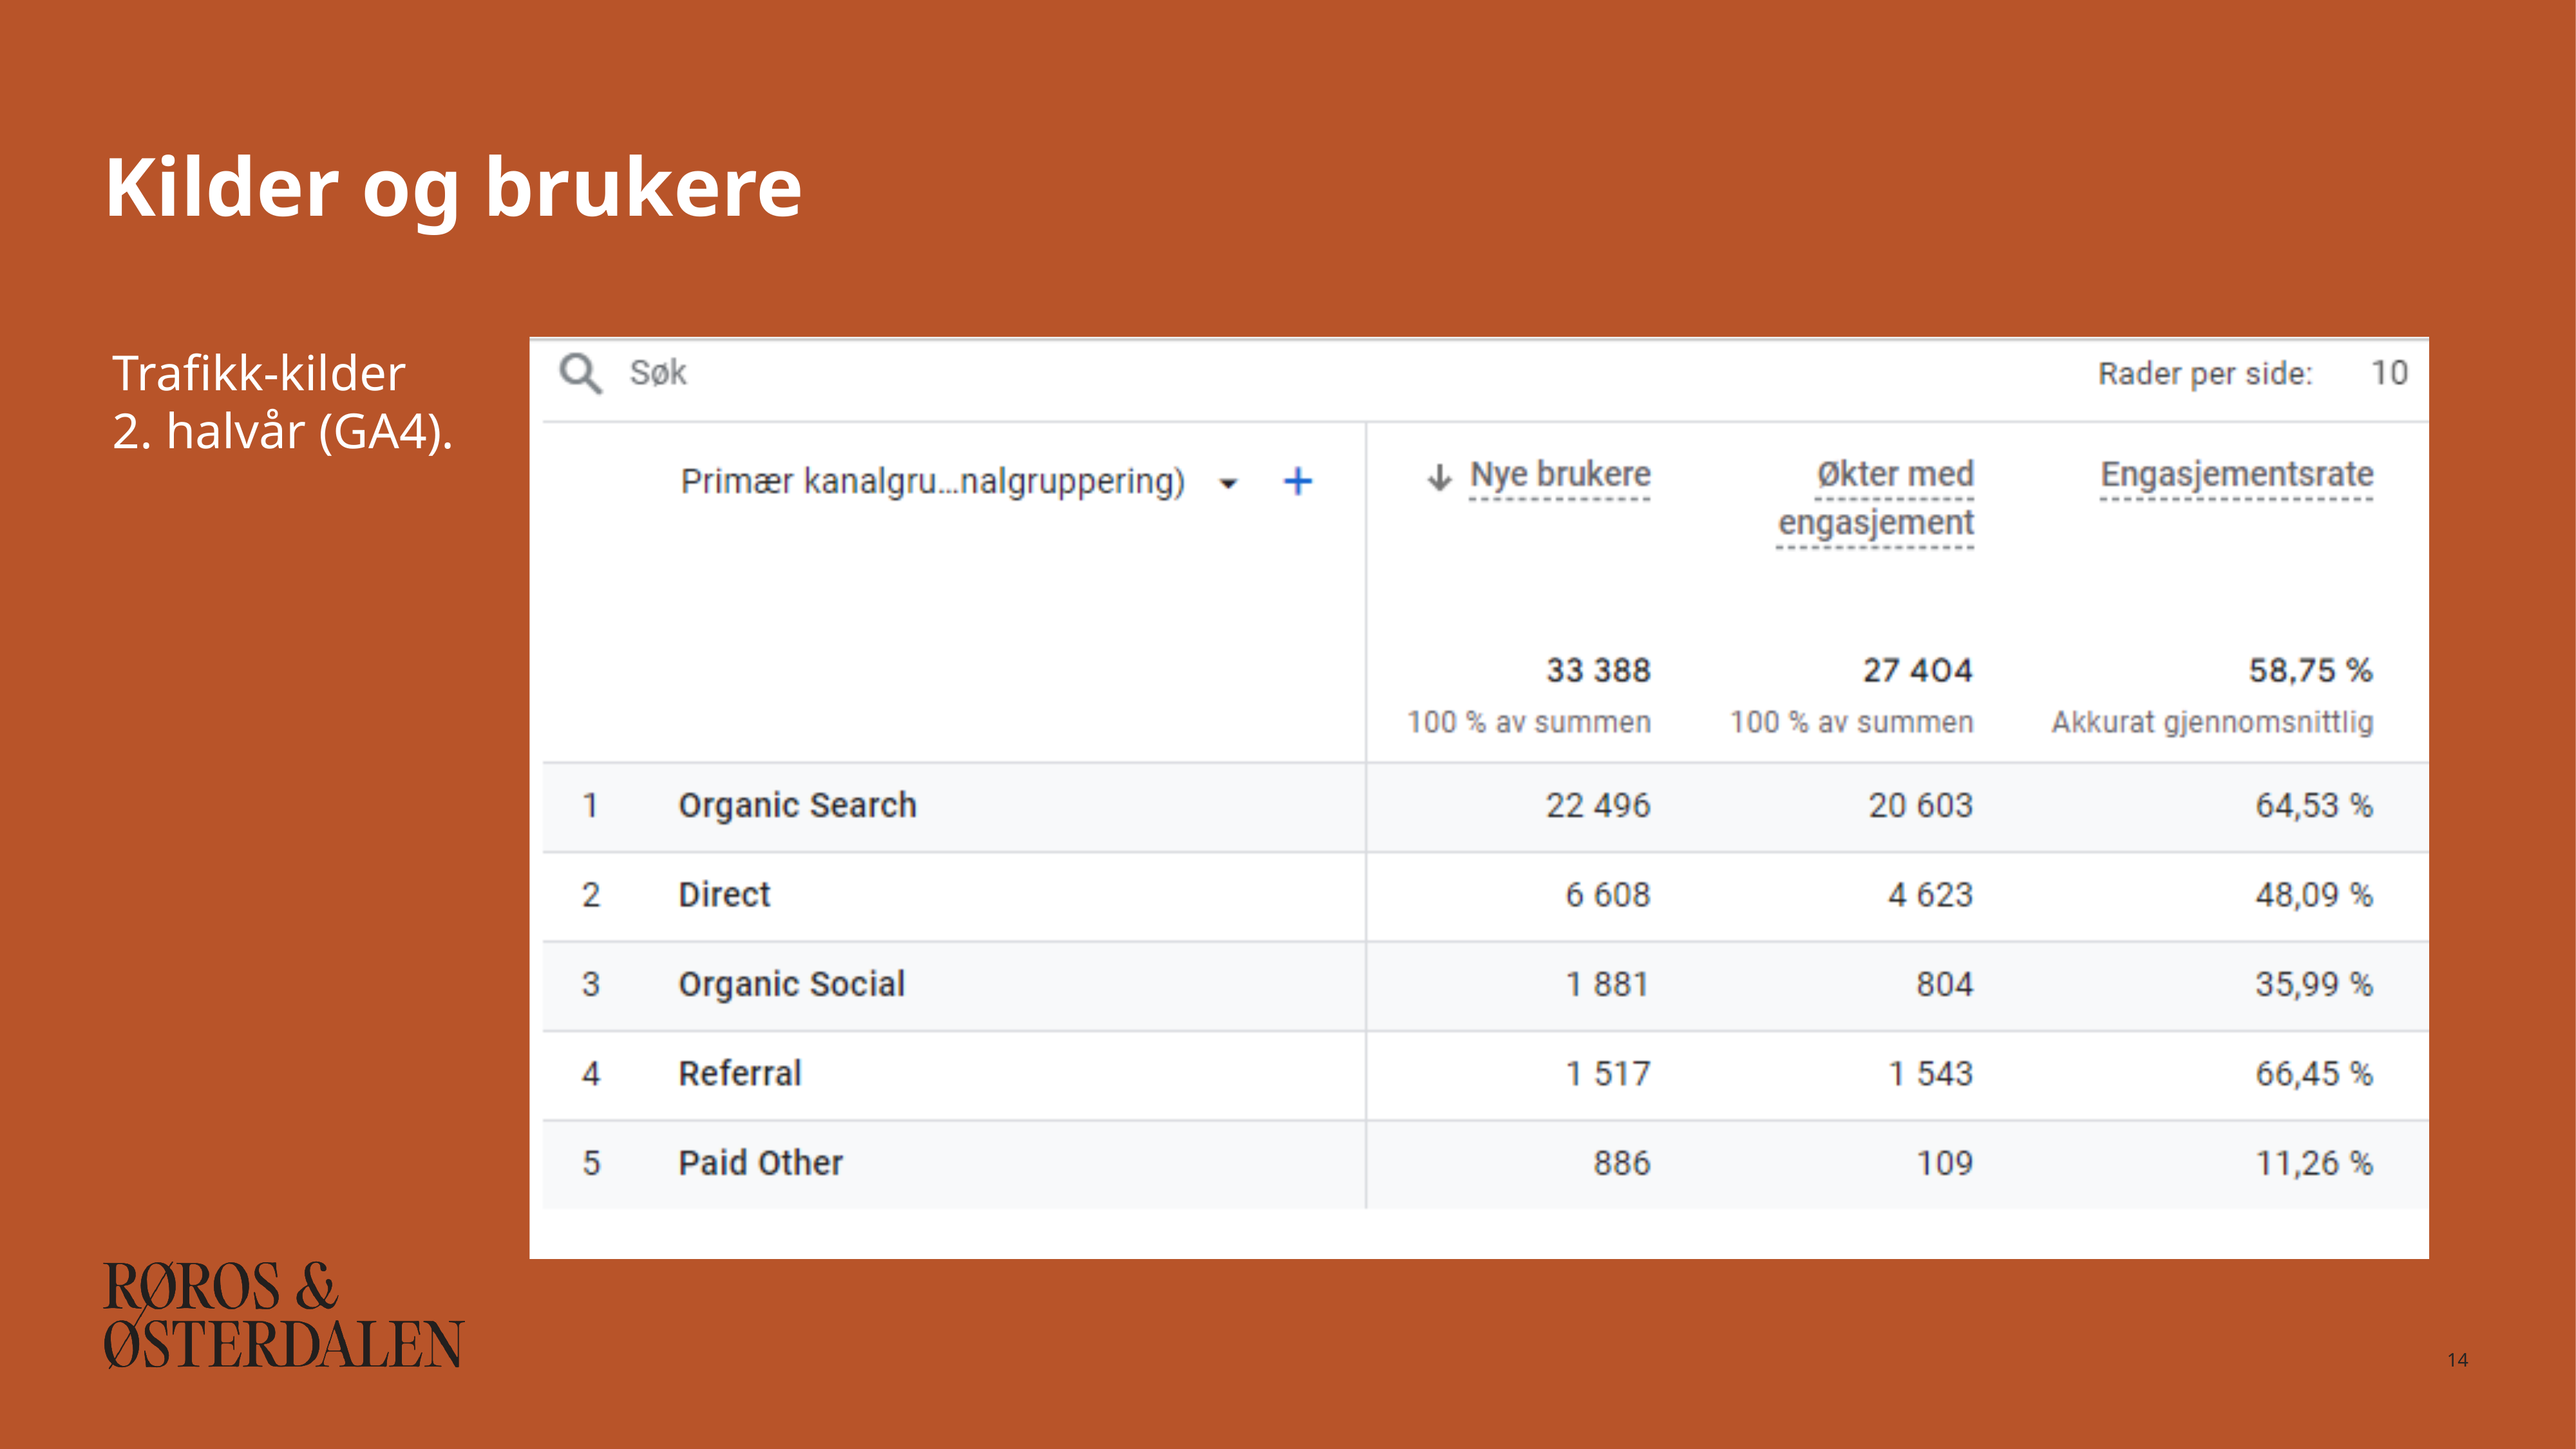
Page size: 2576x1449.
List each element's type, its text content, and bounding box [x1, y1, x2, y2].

picture [103, 1261, 465, 1369]
text_box Trafikk-kilder 2. halvår (GA4). [103, 337, 515, 811]
title Kilder og brukere [103, 135, 2468, 233]
picture [529, 337, 2430, 1259]
slide_number 14 [1889, 1349, 2469, 1373]
